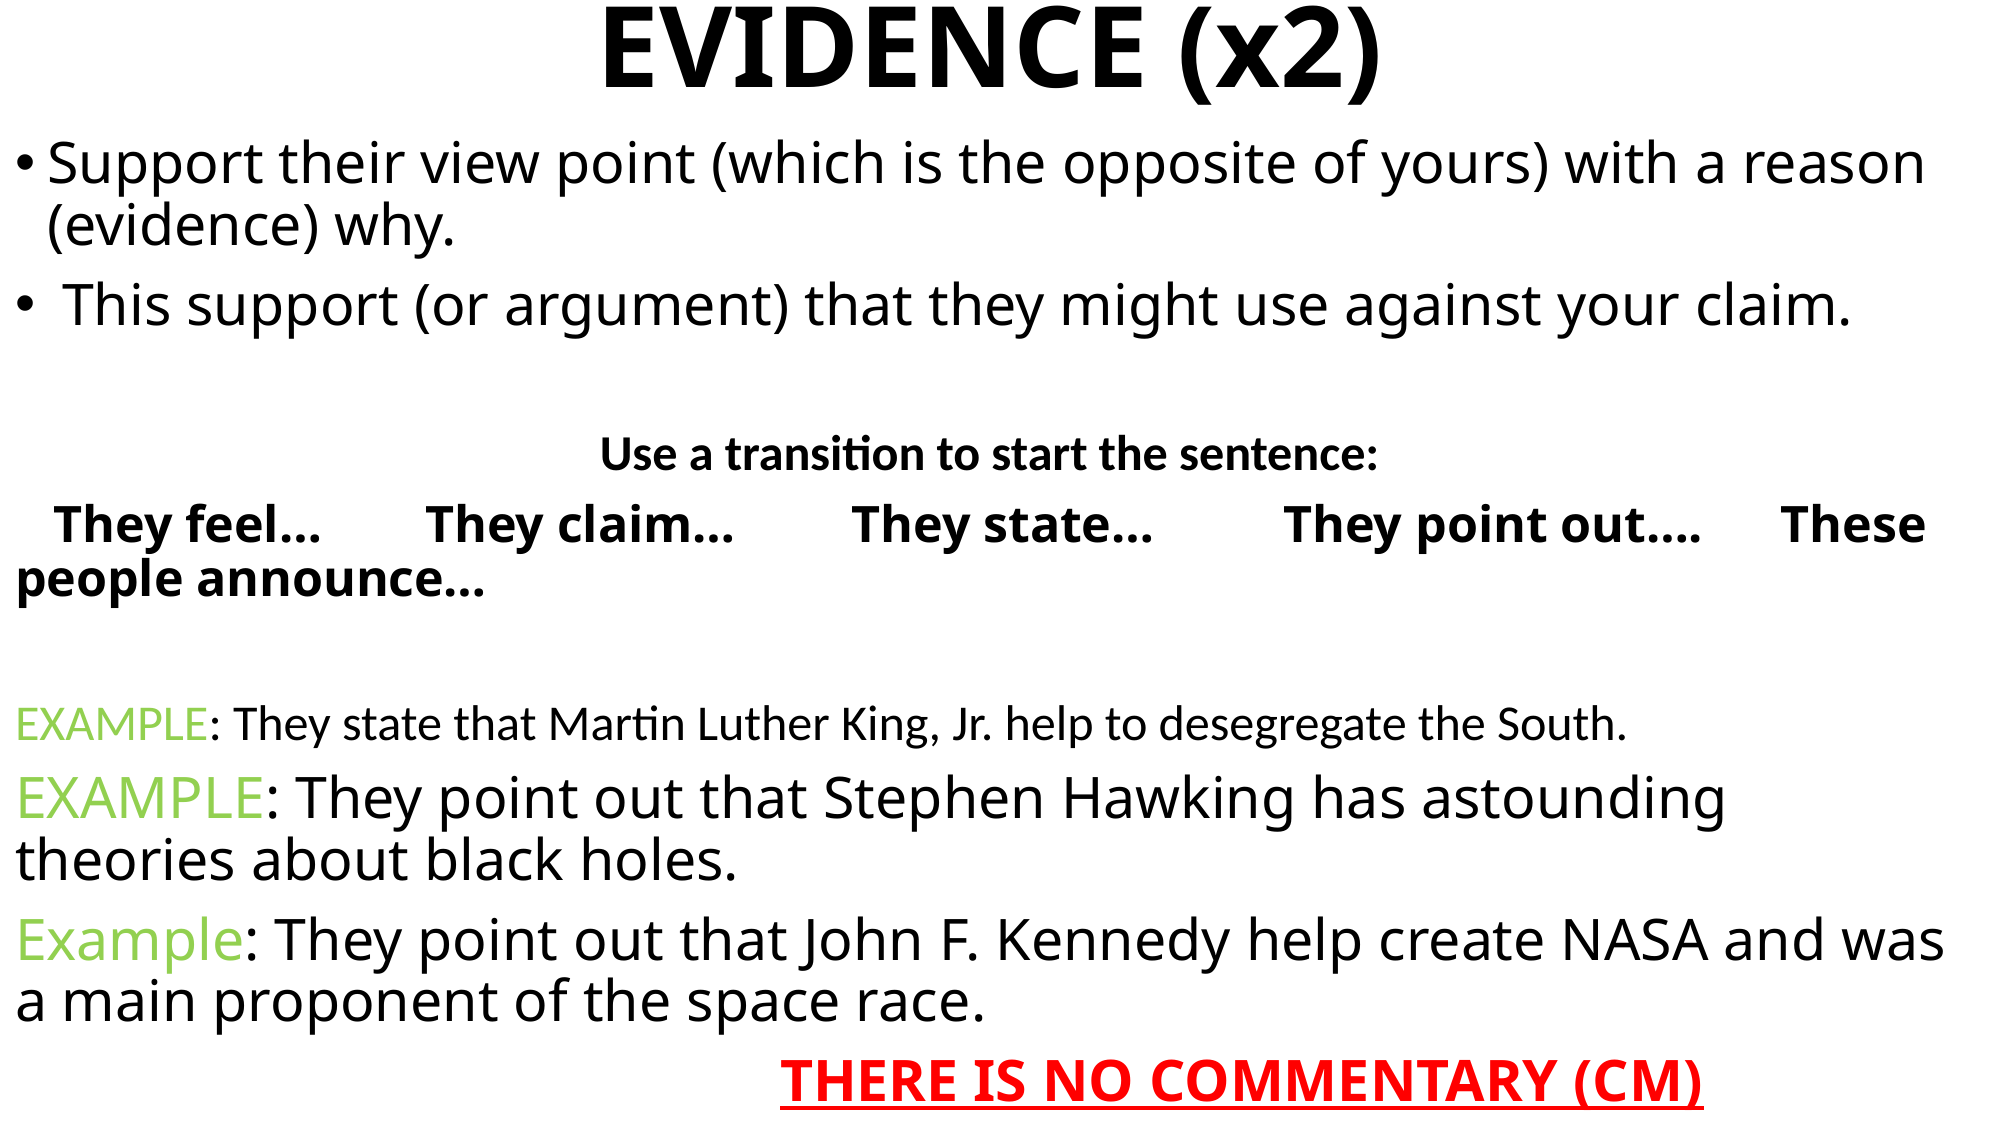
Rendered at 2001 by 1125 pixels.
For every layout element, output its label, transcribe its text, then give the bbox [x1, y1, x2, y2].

list Support their view point (which is the opposite of yours) with a reason (evidence) why. This support (or argument) that they might use against your claim. Use a transition to start the sentence: They feel… They claim… They state… They point out…. These people announce… EXAMPLE: They state that Martin Luther King, Jr. help to desegregate the South. EXAMPLE: They point out that Stephen Hawking has astounding theories about black holes. Example: They point out that John F. Kennedy help create NASA and was a main proponent of the space race. THERE IS NO COMMENTARY (CM) [0, 126, 1980, 1125]
title EVIDENCE (x2) [127, 0, 1853, 126]
